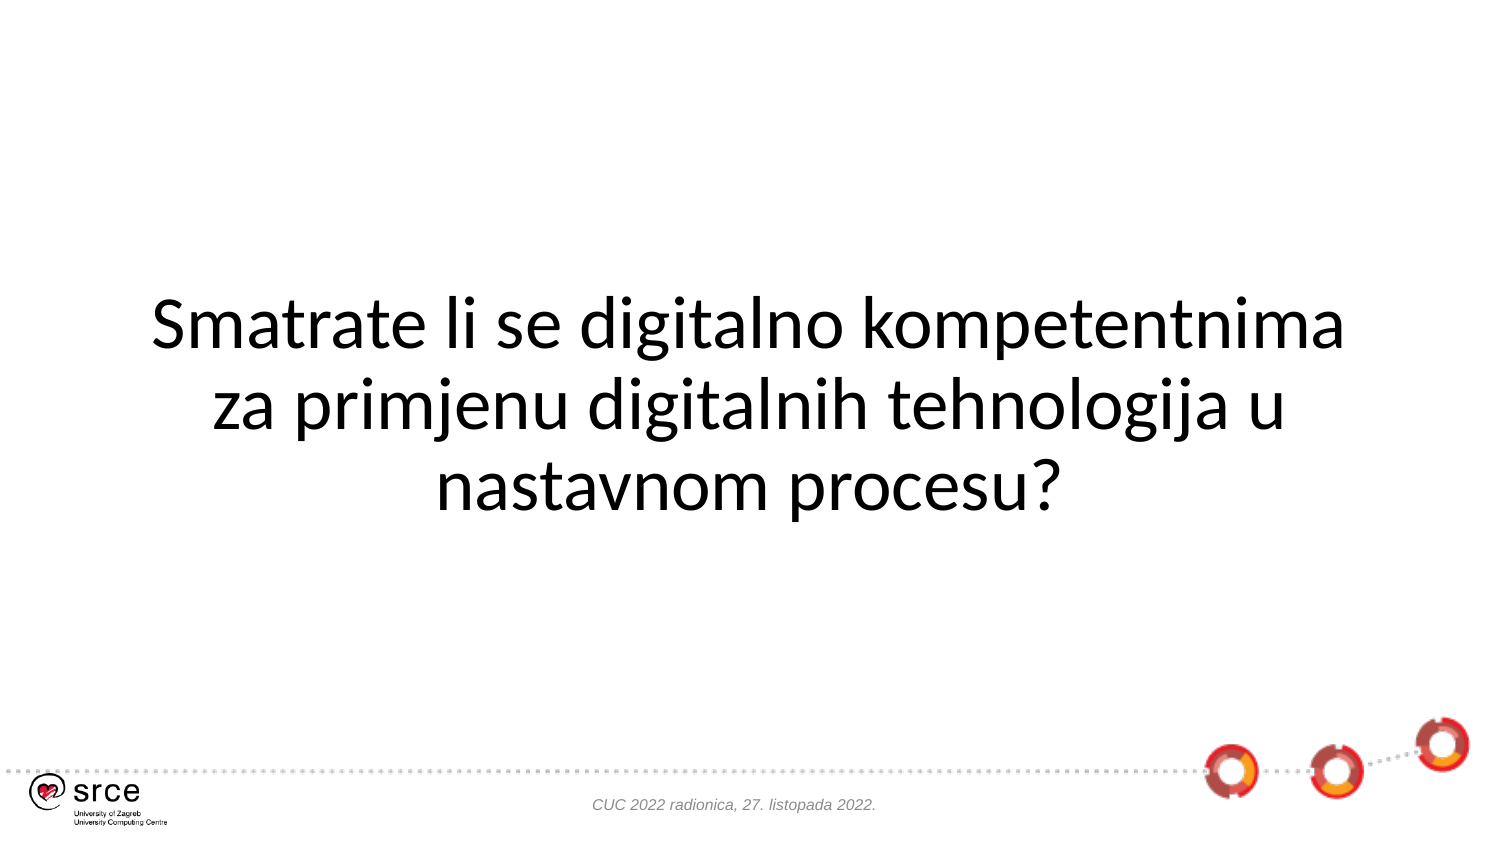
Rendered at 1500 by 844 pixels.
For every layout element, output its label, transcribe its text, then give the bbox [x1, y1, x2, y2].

picture [0, 705, 1487, 826]
footer CUC 2022 radionica, 27. listopada 2022. [260, 781, 1209, 826]
list Smatrate li se digitalno kompetentnima za primjenu digitalnih tehnologija u nastavnom procesu? [103, 224, 1397, 760]
